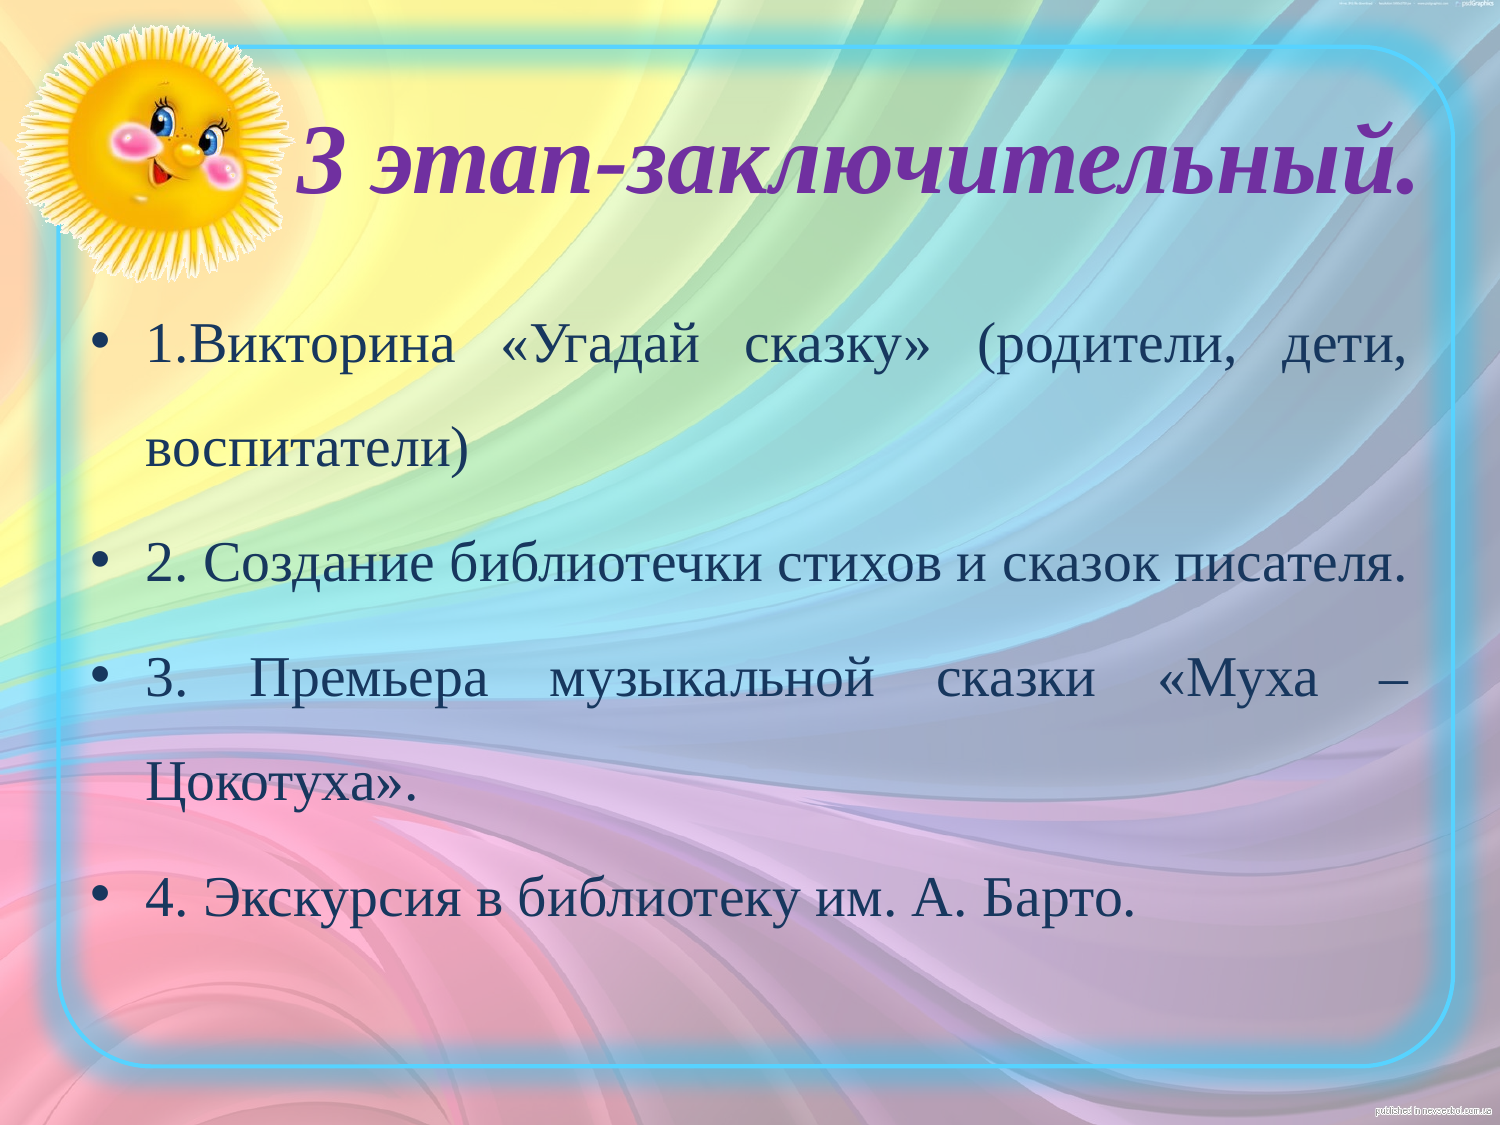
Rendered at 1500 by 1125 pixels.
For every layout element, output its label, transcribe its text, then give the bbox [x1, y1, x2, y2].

title 3 этап-заключительный. [135, 45, 1459, 263]
list 1.Викторина «Угадай сказку» (родители, дети, воспитатели) 2. Создание библиотечки стихов и сказок писателя. 3. Премьера музыкальной сказки «Муха – Цокотуха». 4. Экскурсия в библиотеку им. А. Барто. [75, 262, 1425, 1005]
picture [11, 11, 340, 340]
